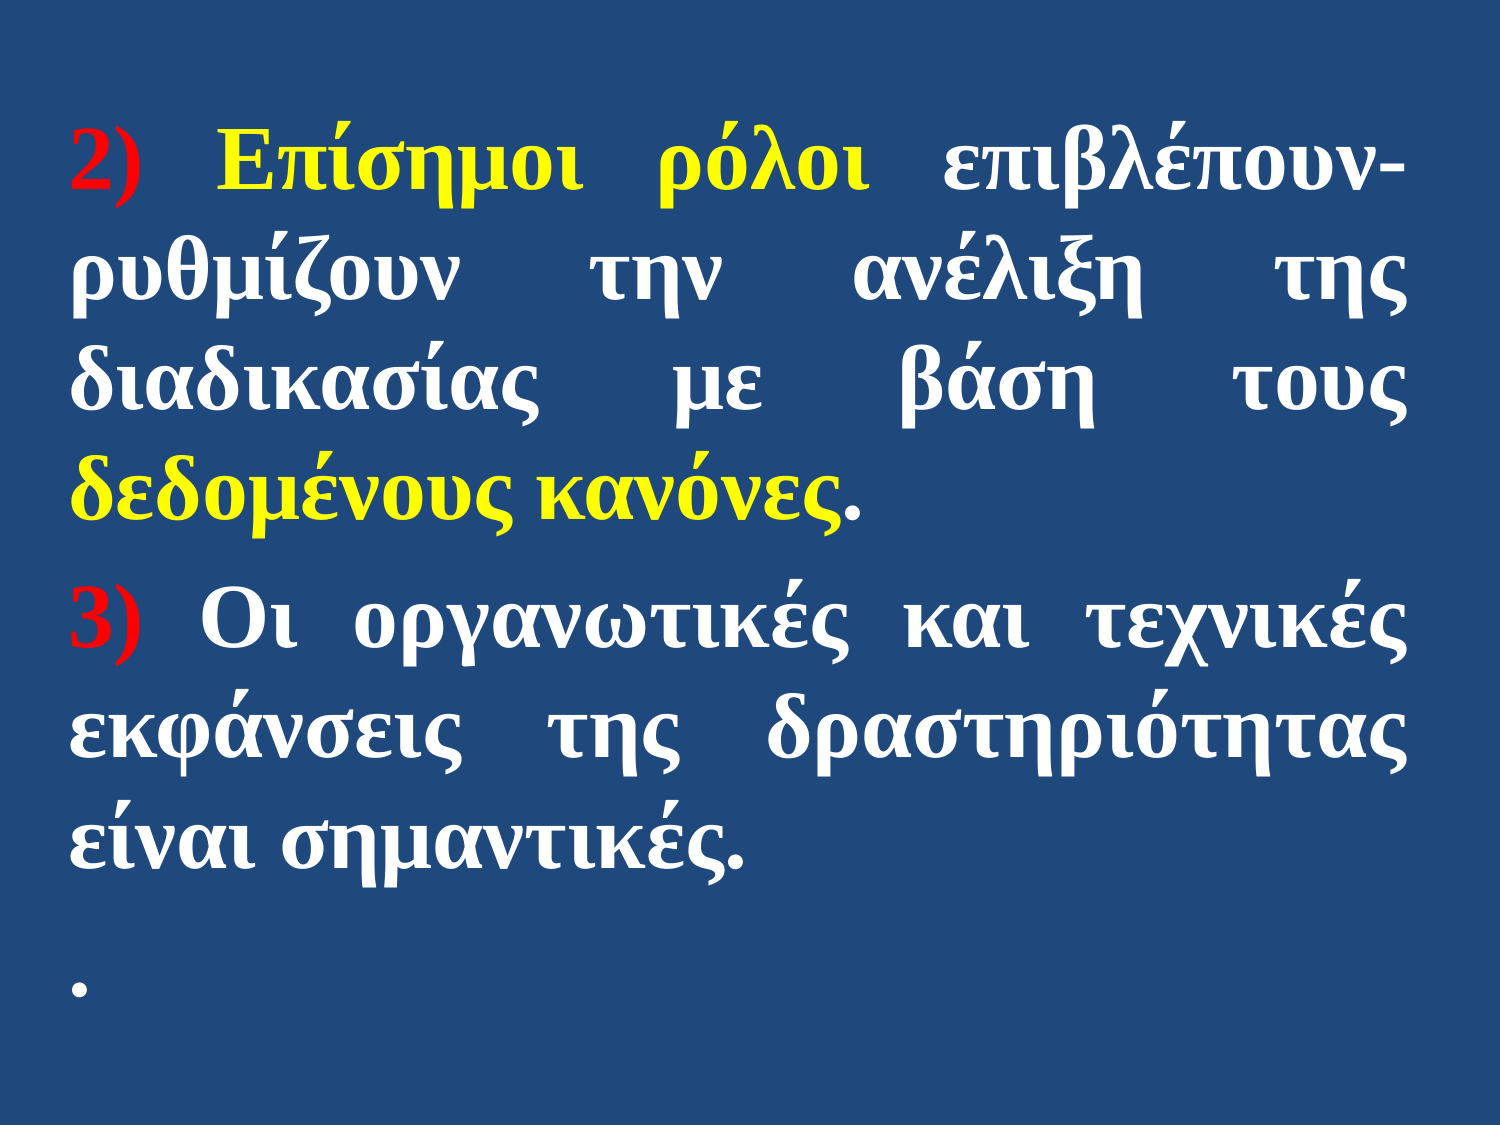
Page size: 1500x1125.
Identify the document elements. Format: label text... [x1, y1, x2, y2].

subtitle 2) Επίσημοι ρόλοι επιβλέπουν-ρυθμίζουν την ανέλιξη της διαδικασίας με βάση τους δεδομένους κανόνες. 3) Οι οργανωτικές και τεχνικές εκφάνσεις της δραστηριότητας είναι σημαντικές. . [53, 90, 1424, 1094]
